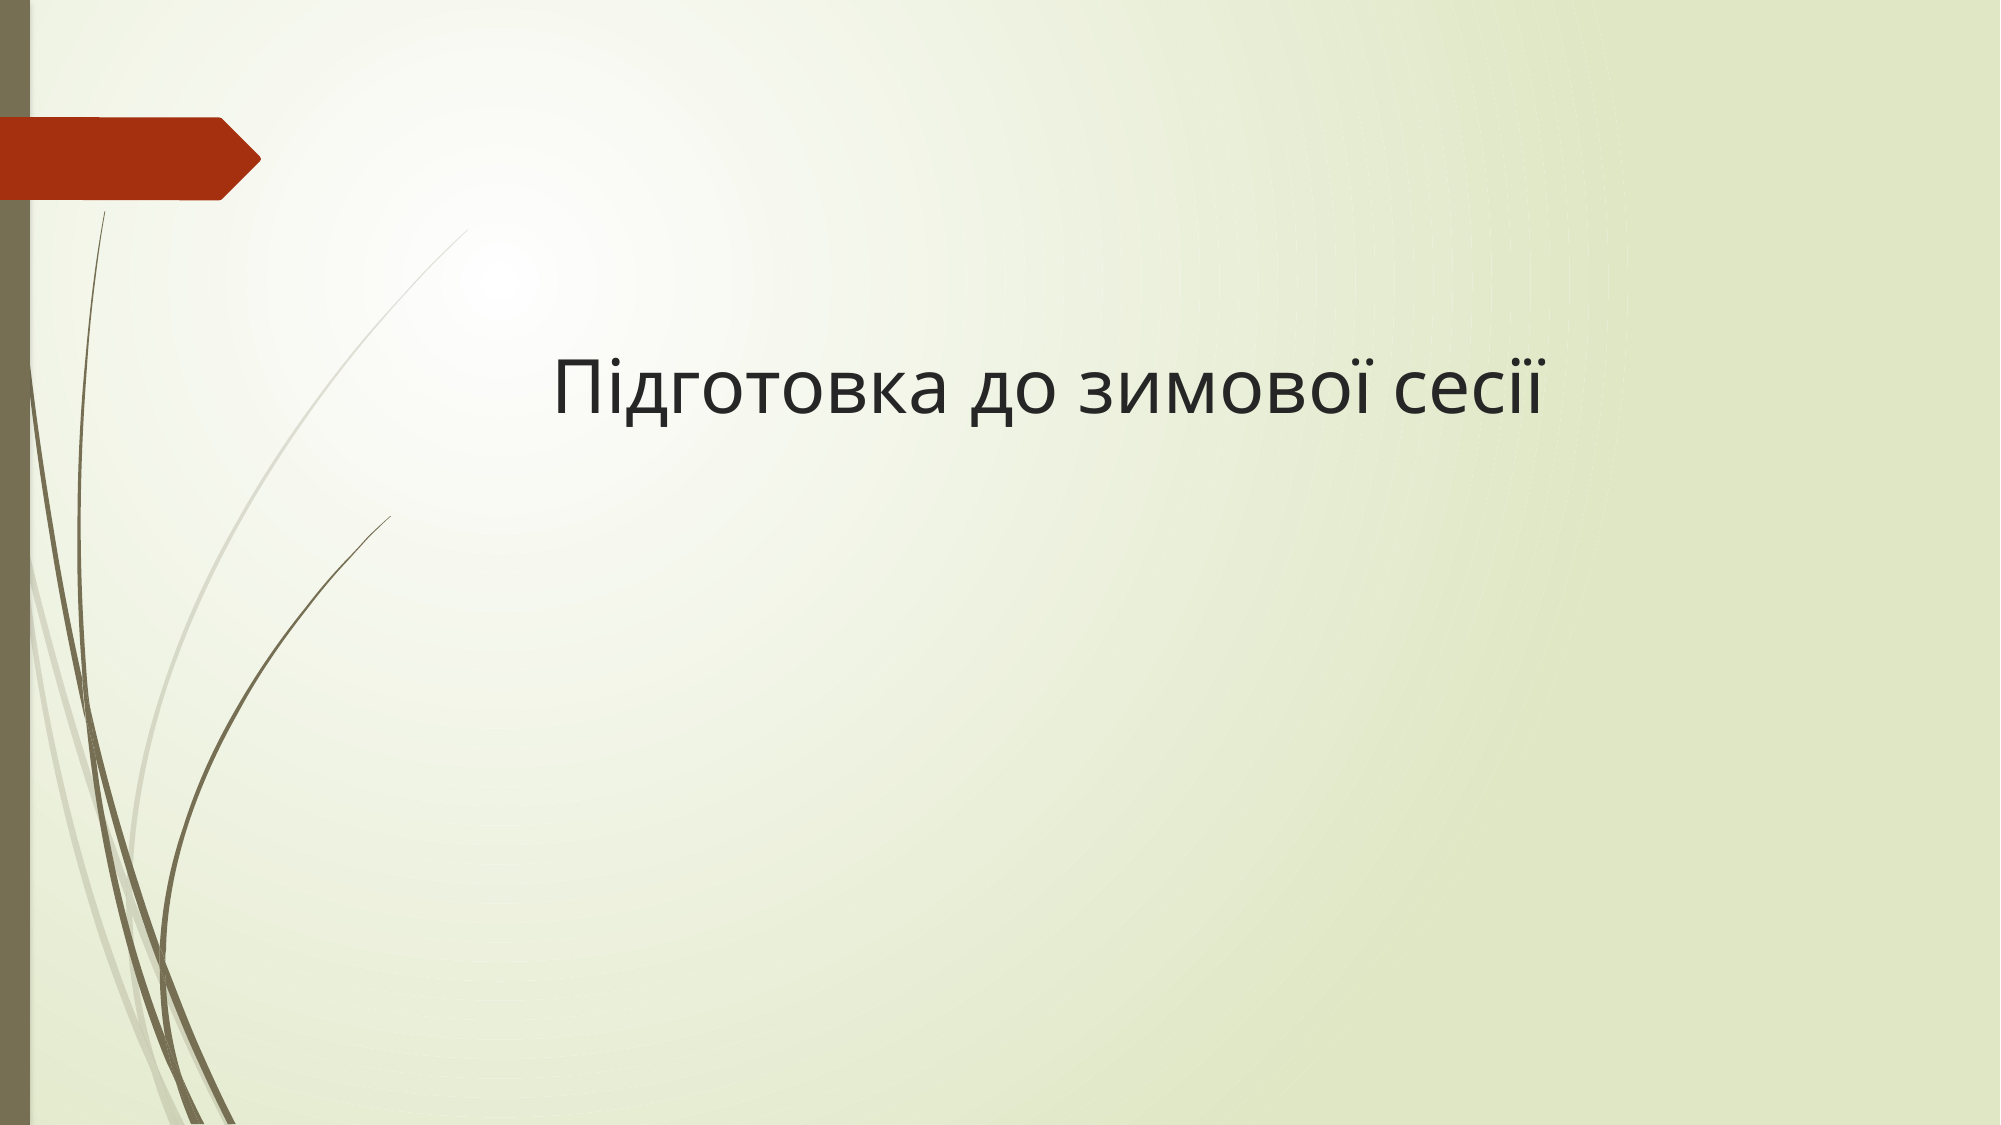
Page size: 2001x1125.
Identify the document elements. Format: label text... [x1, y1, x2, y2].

title Підготовка до зимової сесії [207, 330, 1889, 541]
